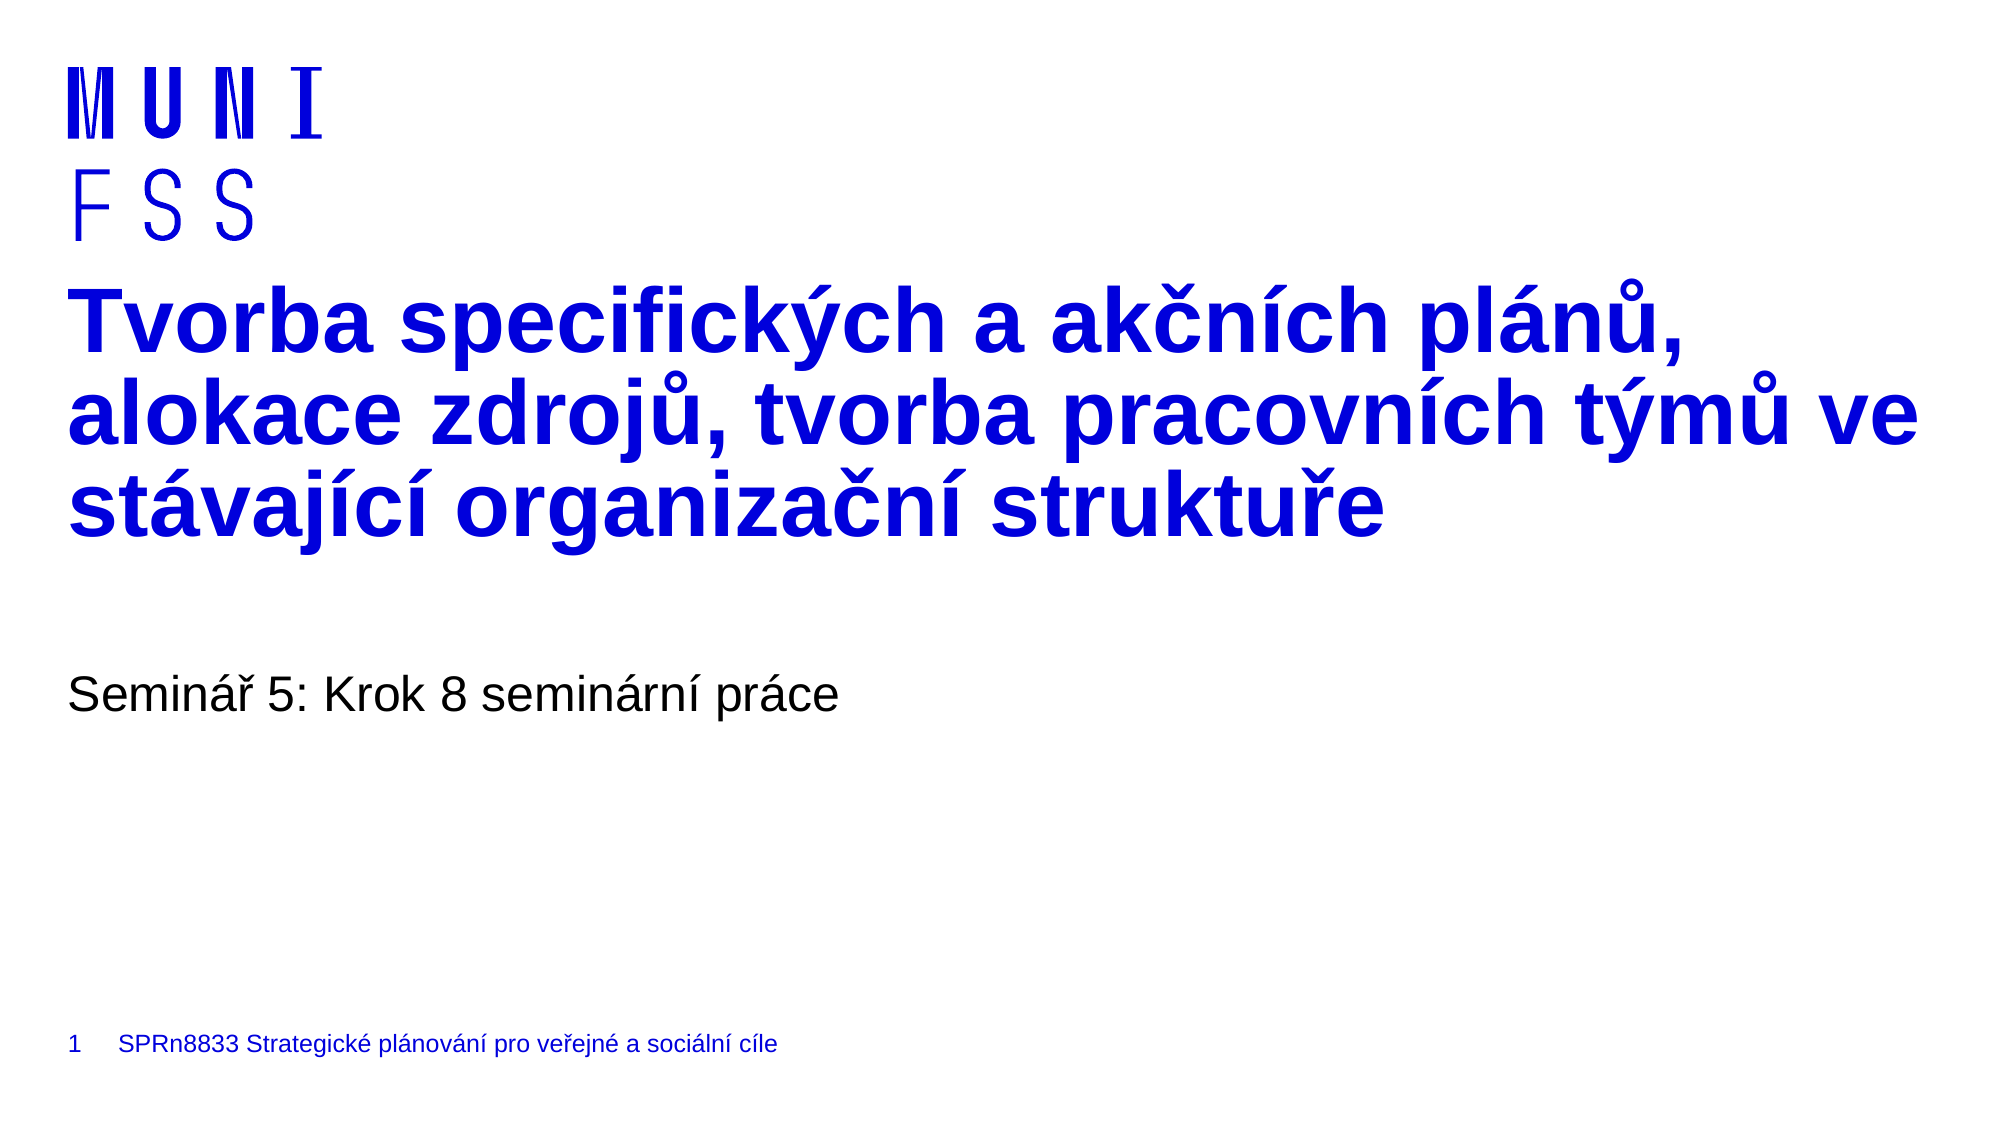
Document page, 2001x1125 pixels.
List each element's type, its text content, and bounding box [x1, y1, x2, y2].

footer SPRn8833 Strategické plánování pro veřejné a sociální cíle [118, 1021, 1418, 1063]
title Tvorba specifických a akčních plánů, alokace zdrojů, tvorba pracovních týmů ve stávající organizační struktuře [67, 279, 1932, 472]
slide_number 1 [67, 1021, 110, 1063]
subtitle Seminář 5: Krok 8 seminární práce [67, 653, 1932, 768]
